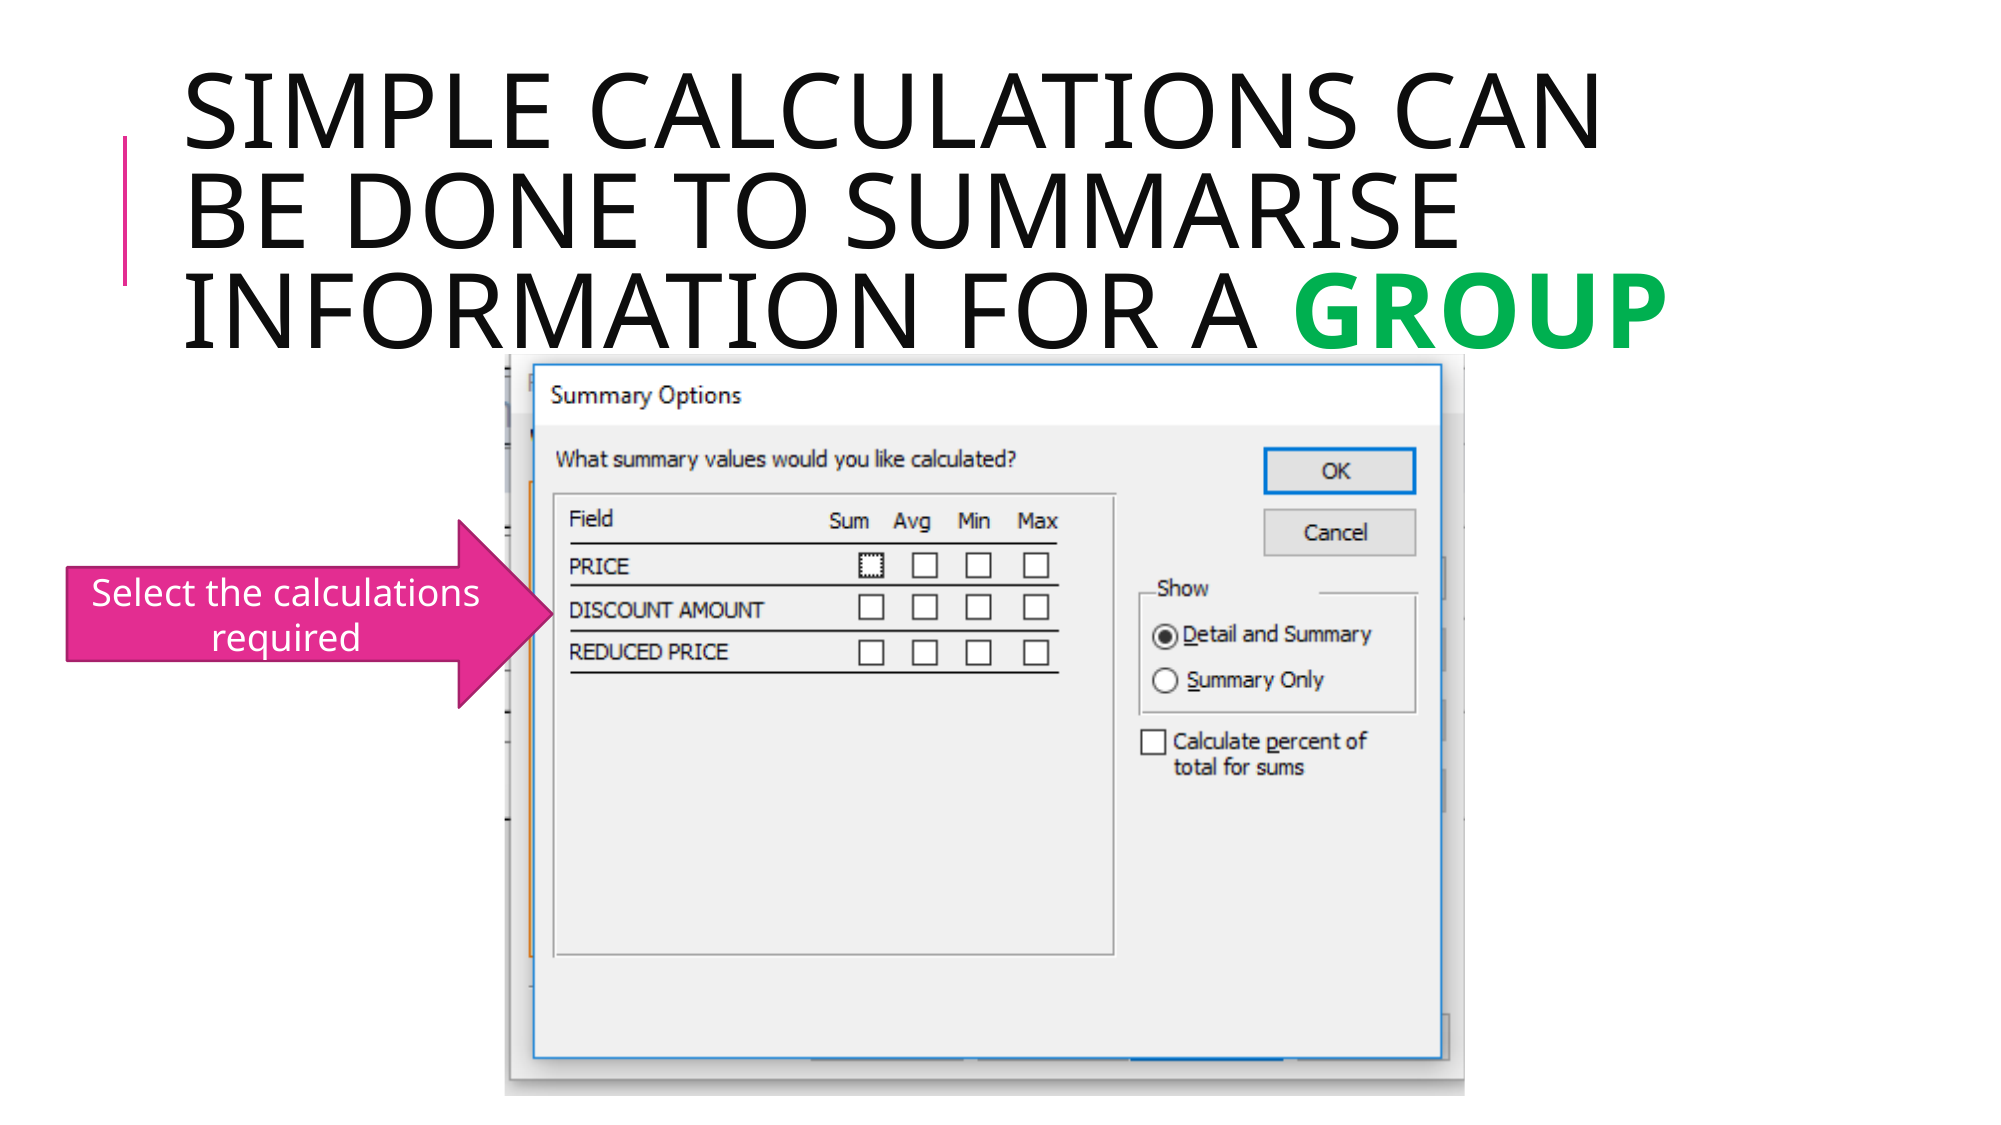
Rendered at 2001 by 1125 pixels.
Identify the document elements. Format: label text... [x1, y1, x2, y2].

picture [504, 354, 1465, 1096]
title Simple Calculations can be done to summarise information for a group [168, 96, 1763, 342]
text_box Select the calculations required [65, 519, 497, 709]
